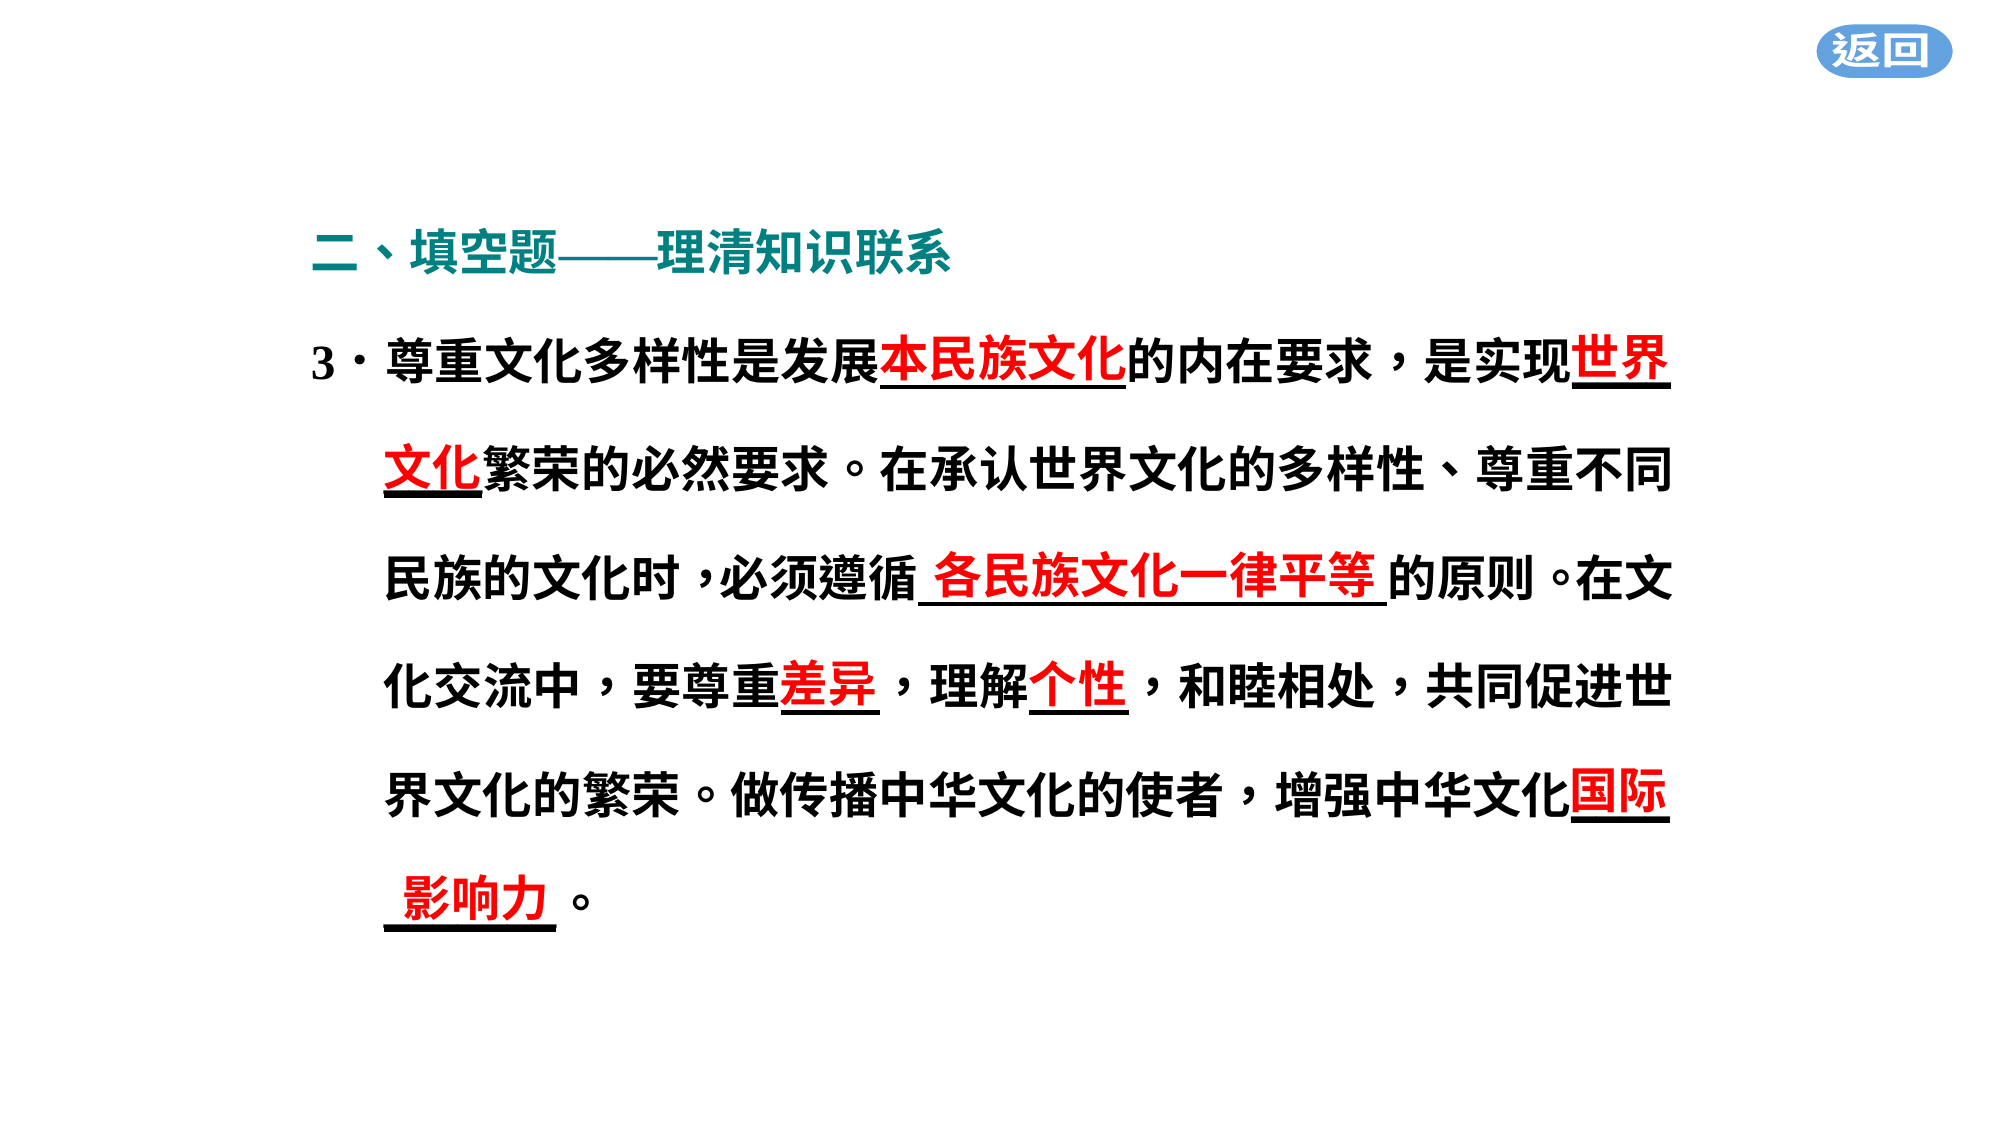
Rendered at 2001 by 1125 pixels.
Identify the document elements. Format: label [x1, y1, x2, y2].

text_box [1028, 653, 1166, 717]
text_box [1569, 760, 1706, 824]
text_box [779, 652, 917, 717]
text_box [383, 436, 520, 500]
text_box [1570, 326, 1708, 390]
text_box [310, 221, 1675, 981]
text_box [933, 544, 1419, 609]
text_box [879, 327, 1158, 392]
text_box [402, 867, 613, 932]
